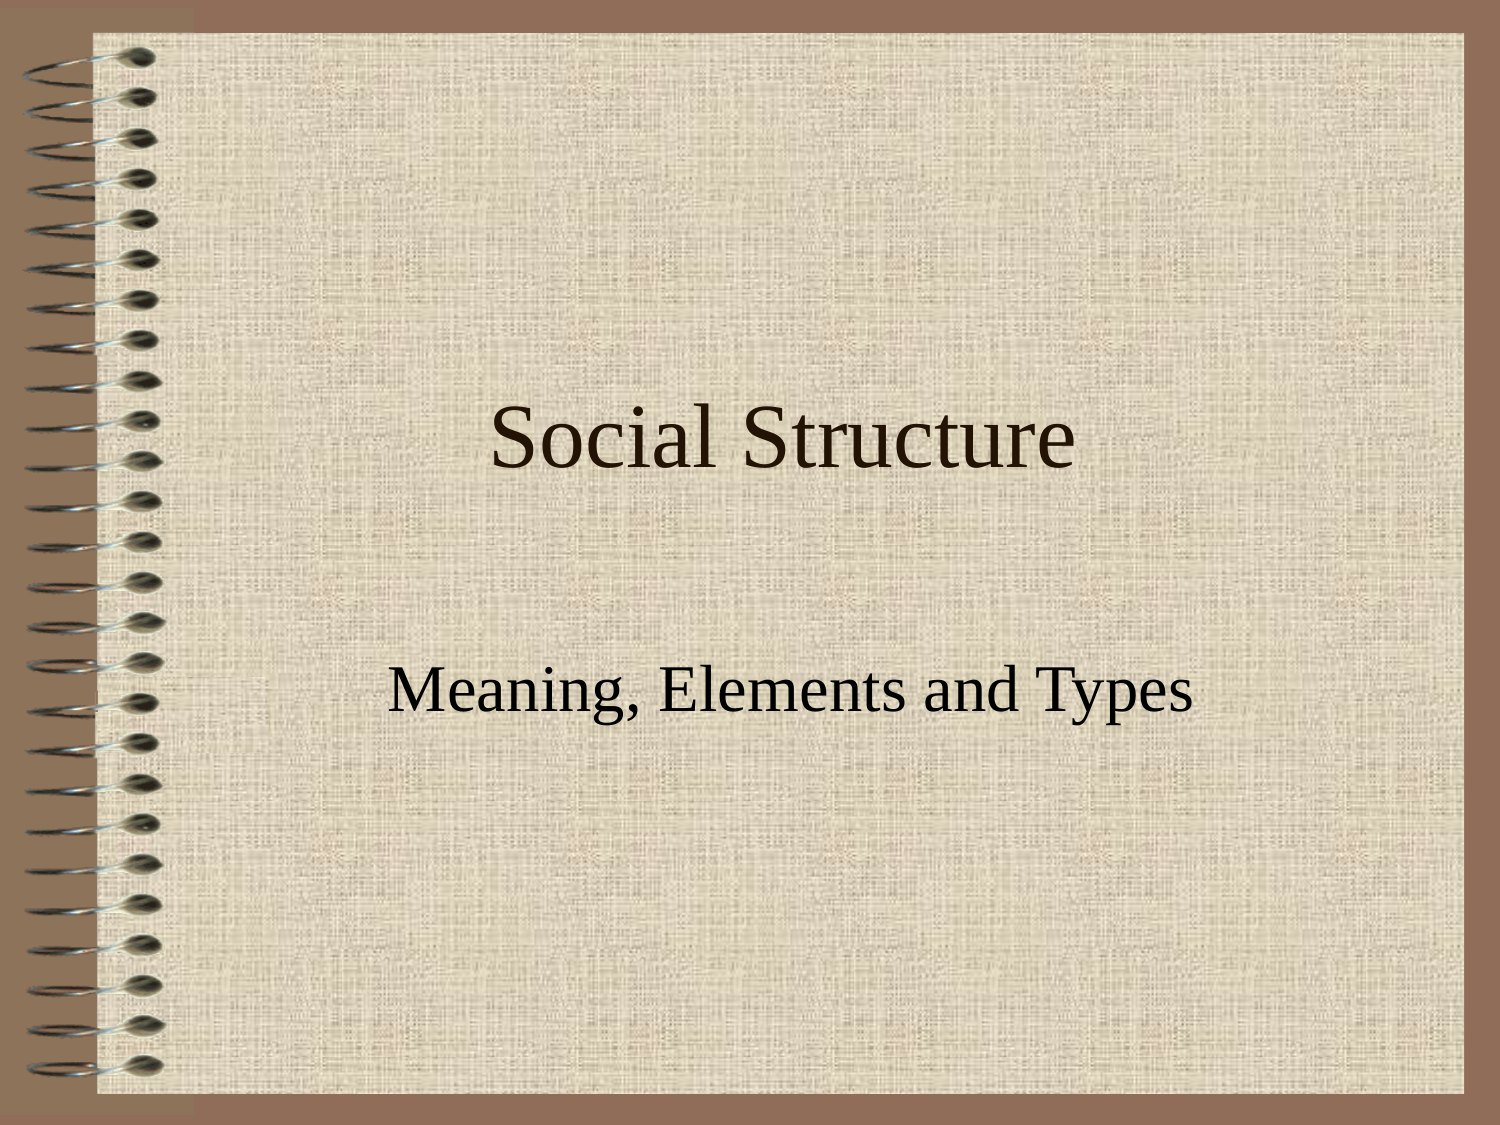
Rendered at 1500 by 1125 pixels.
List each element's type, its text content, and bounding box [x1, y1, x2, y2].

subtitle Meaning, Elements and Types [266, 637, 1317, 929]
picture [0, 8, 1465, 1115]
title Social Structure [149, 337, 1417, 526]
